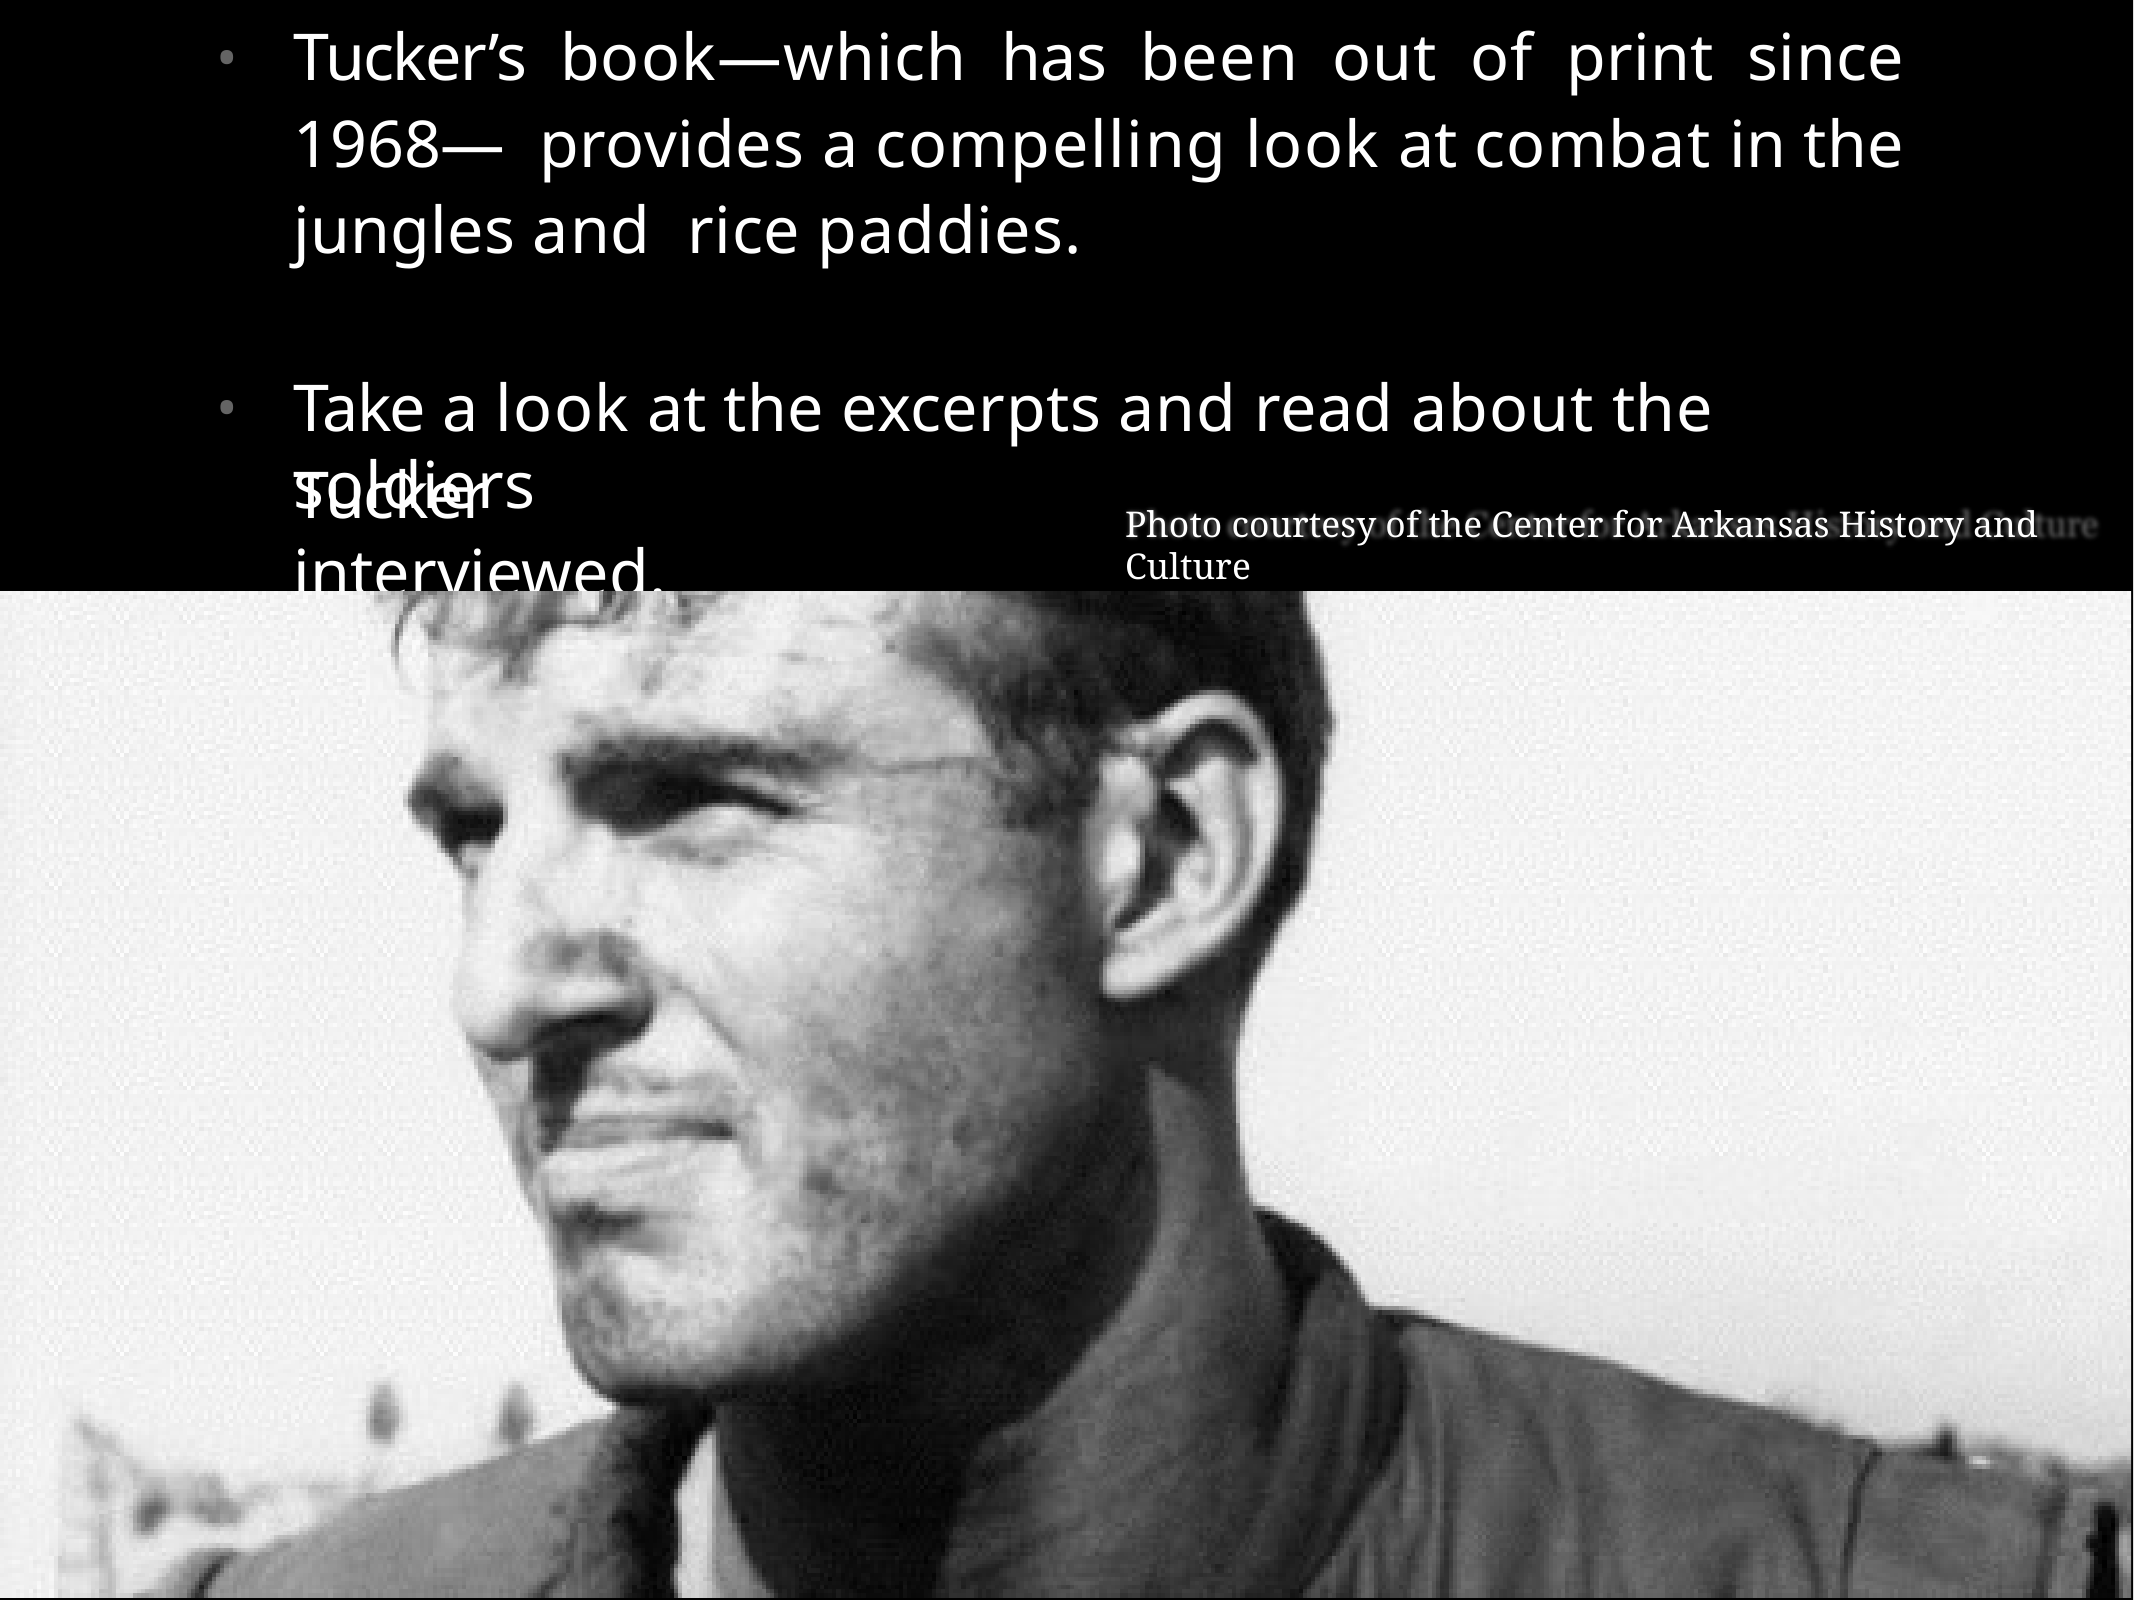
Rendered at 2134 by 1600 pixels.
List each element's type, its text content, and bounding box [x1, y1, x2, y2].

text_box [0, 591, 2132, 1598]
text_box Photo courtesy of the Center for Arkansas History and Culture [1122, 502, 2098, 588]
text_box Take a look at the excerpts and read about the soldiers [291, 366, 1865, 522]
text_box • [214, 371, 248, 441]
title Tucker’s book—which has been out of print since 1968— provides a compelling look at combat in the jungles and rice paddies. [291, 6, 1906, 274]
text_box • [214, 21, 248, 91]
text_box [2098, 504, 2103, 550]
text_box Tucker interviewed. [291, 454, 849, 591]
